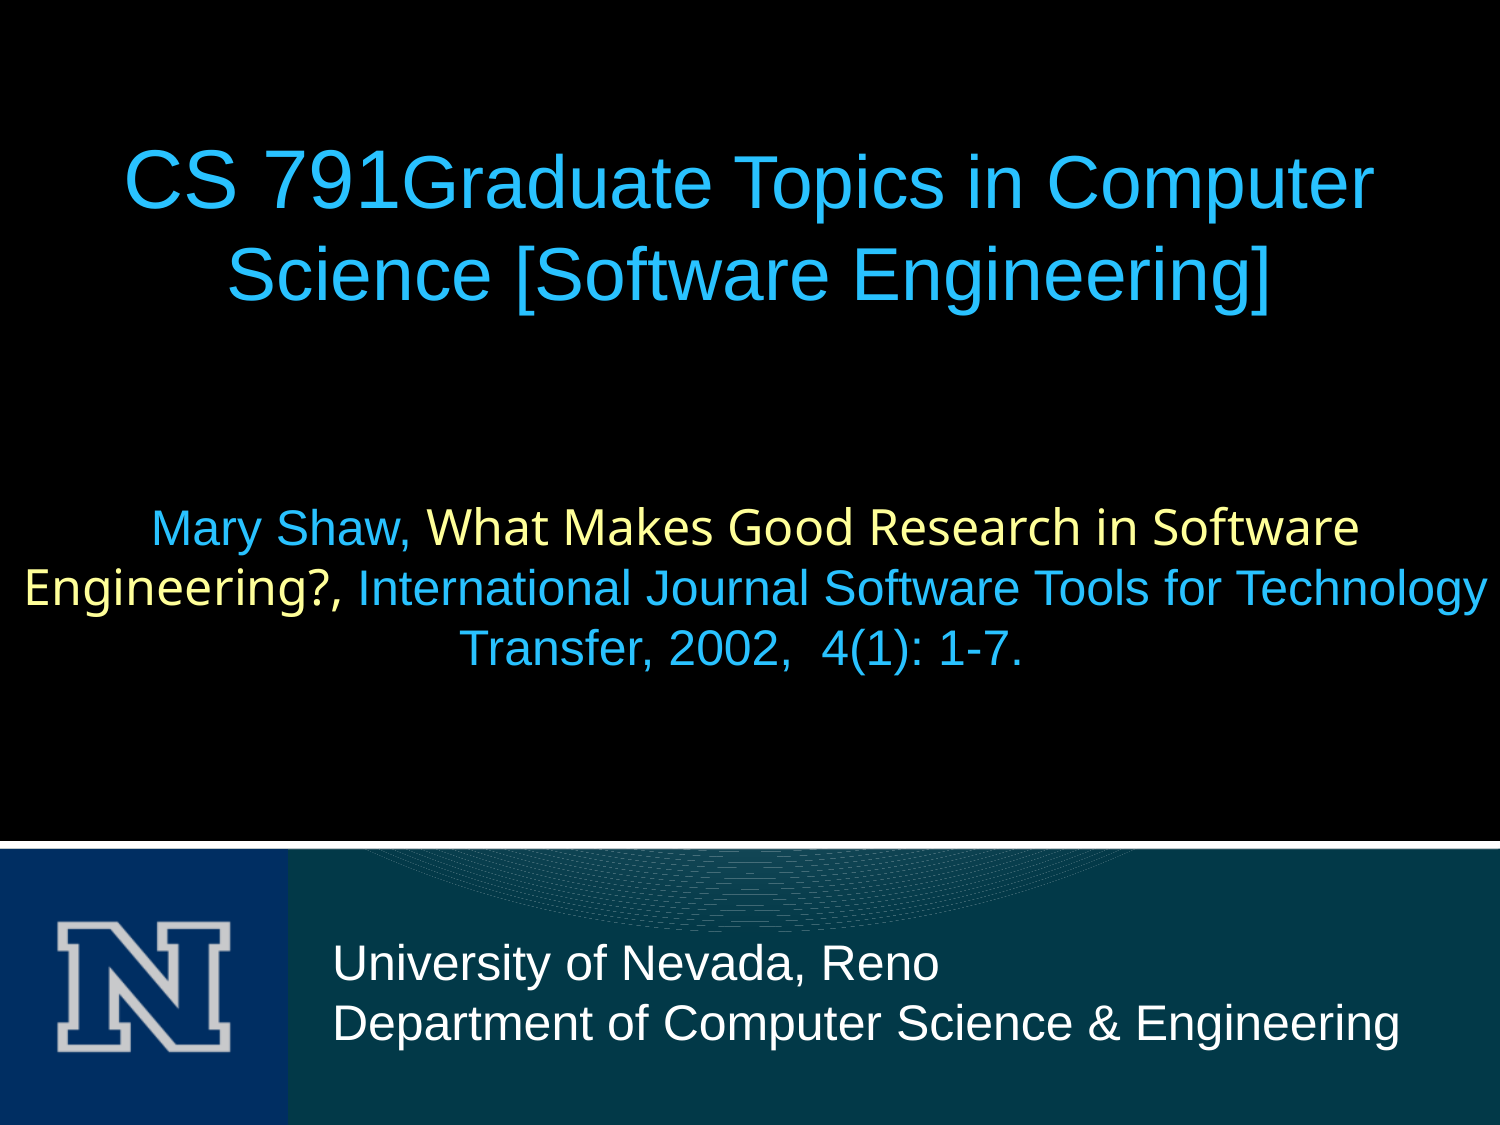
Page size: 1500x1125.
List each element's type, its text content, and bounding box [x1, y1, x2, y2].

text_box Mary Shaw, What Makes Good Research in Software Engineering?, International Journal Software Tools for Technology Transfer, 2002, 4(1): 1-7. [0, 375, 1500, 725]
text_box CS 791Graduate Topics in Computer Science [Software Engineering] [0, 117, 1500, 323]
picture [0, 849, 287, 1125]
text_box University of Nevada, Reno Department of Computer Science & Engineering [312, 912, 1463, 1050]
